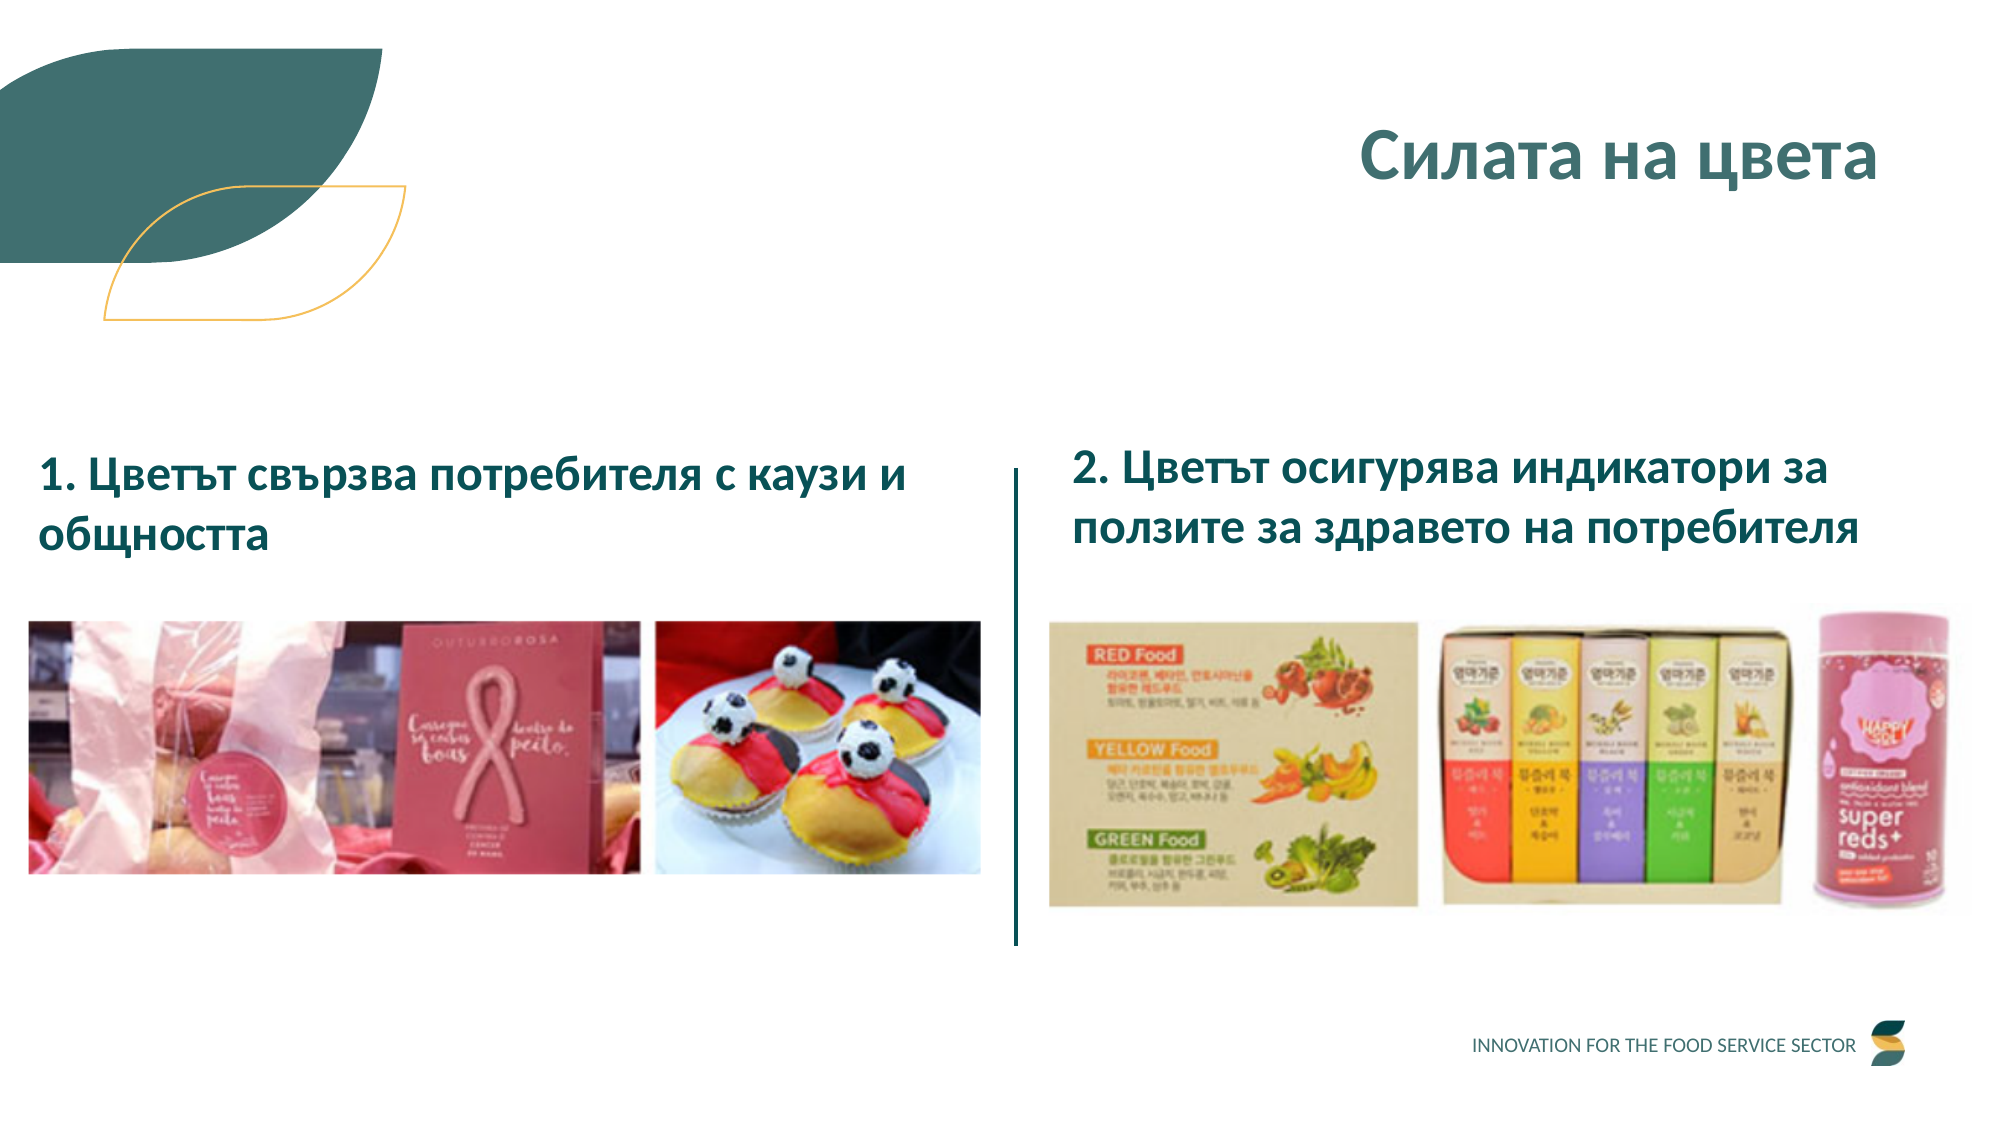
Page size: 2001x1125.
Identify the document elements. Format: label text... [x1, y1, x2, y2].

text_box 1. Цветът свързва потребителя с каузи и общността [24, 433, 974, 569]
list Силата на цвета [454, 107, 1895, 298]
picture [0, 603, 2000, 965]
picture [1871, 1020, 1905, 1066]
text_box 2. Цветът осигурява индикатори за ползите за здравето на потребителя [1057, 426, 1952, 561]
